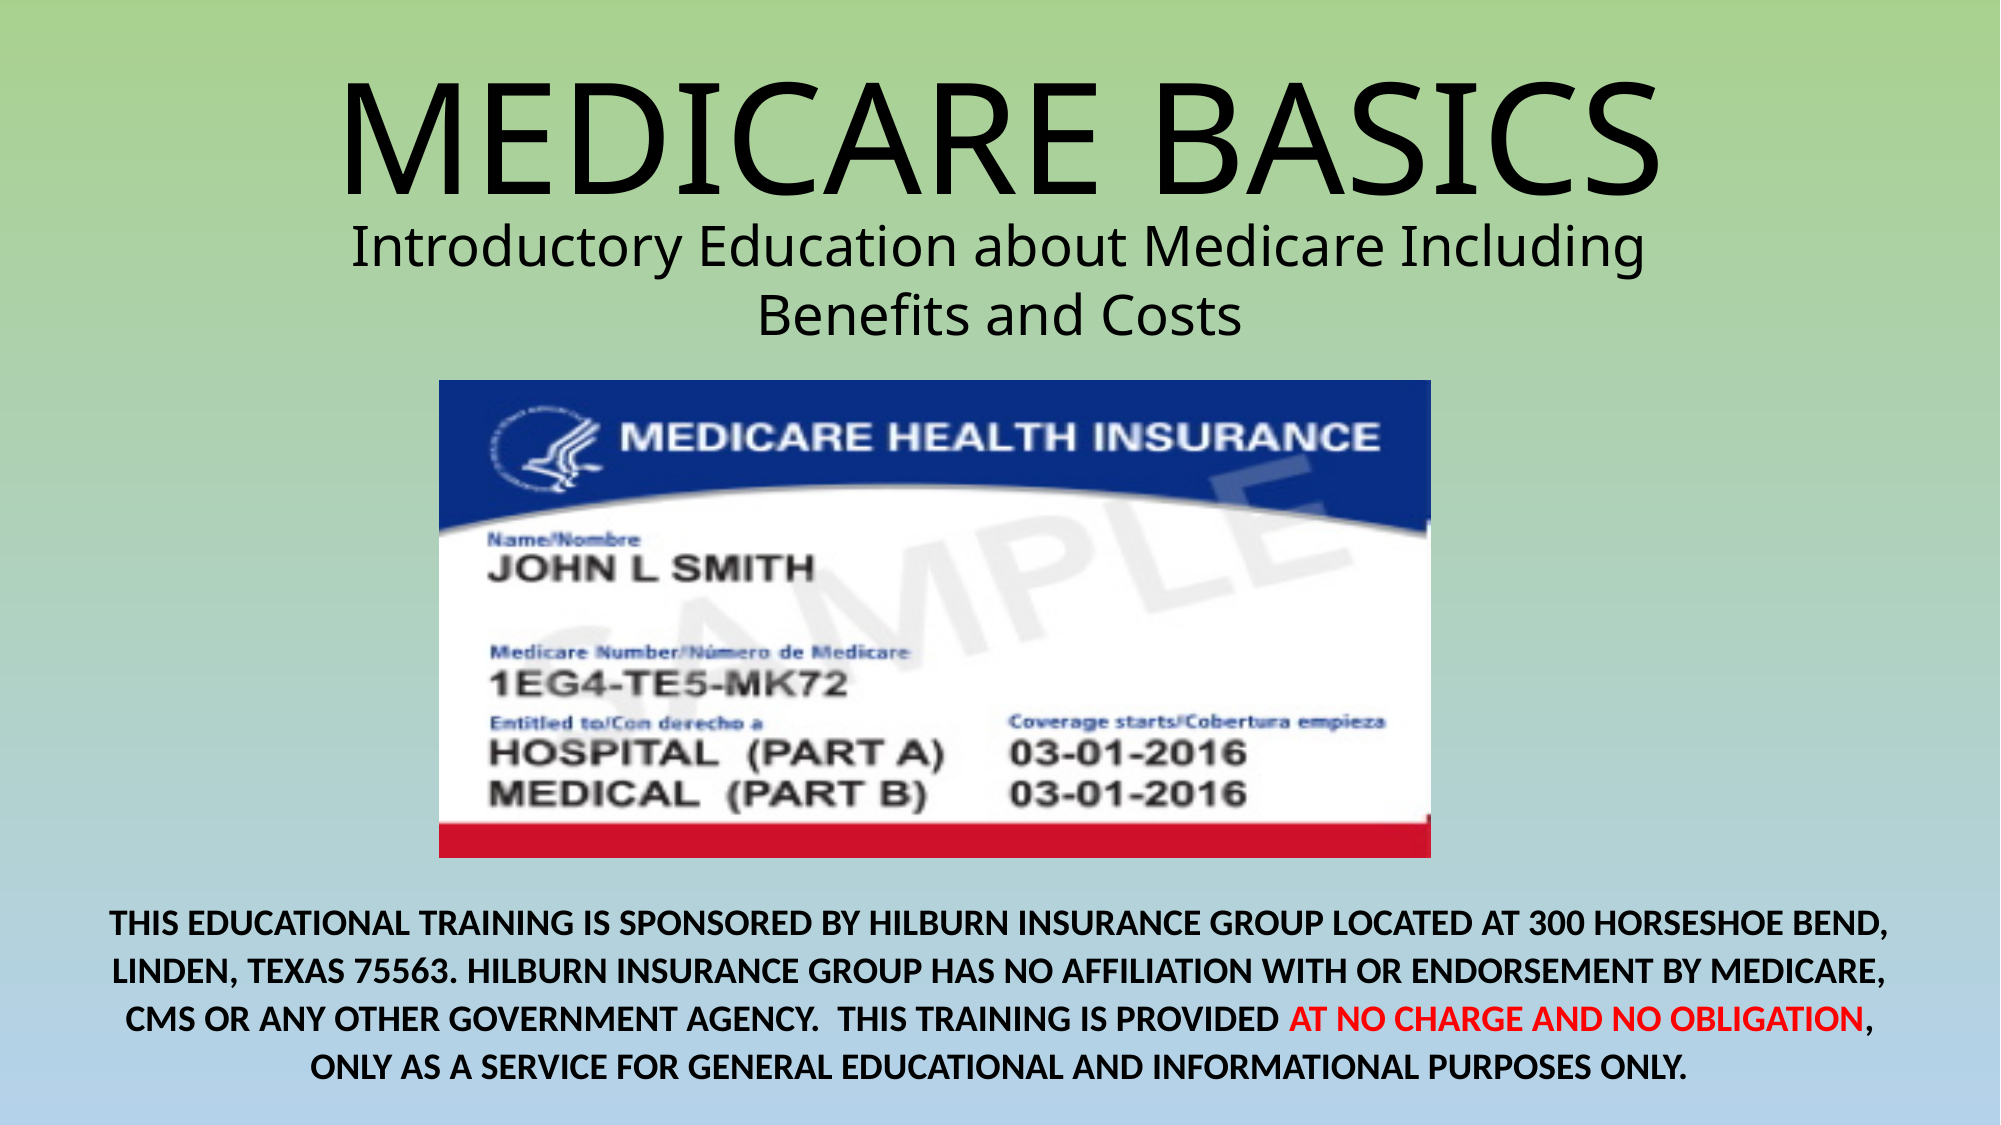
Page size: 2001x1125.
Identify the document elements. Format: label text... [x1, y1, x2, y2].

text_box THIS EDUCATIONAL TRAINING IS SPONSORED BY HILBURN INSURANCE GROUP LOCATED AT 300 HORSESHOE BEND, LINDEN, TEXAS 75563. HILBURN INSURANCE GROUP HAS NO AFFILIATION WITH OR ENDORSEMENT BY MEDICARE, CMS OR ANY OTHER GOVERNMENT AGENCY. THIS TRAINING IS PROVIDED AT NO CHARGE AND NO OBLIGATION, ONLY AS A SERVICE FOR GENERAL EDUCATIONAL AND INFORMATIONAL PURPOSES ONLY. [88, 887, 1912, 1095]
subtitle Introductory Education about Medicare Including Benefits and Costs [249, 204, 1750, 357]
title MEDICARE BASICS [249, 33, 1750, 204]
picture [439, 380, 1431, 858]
